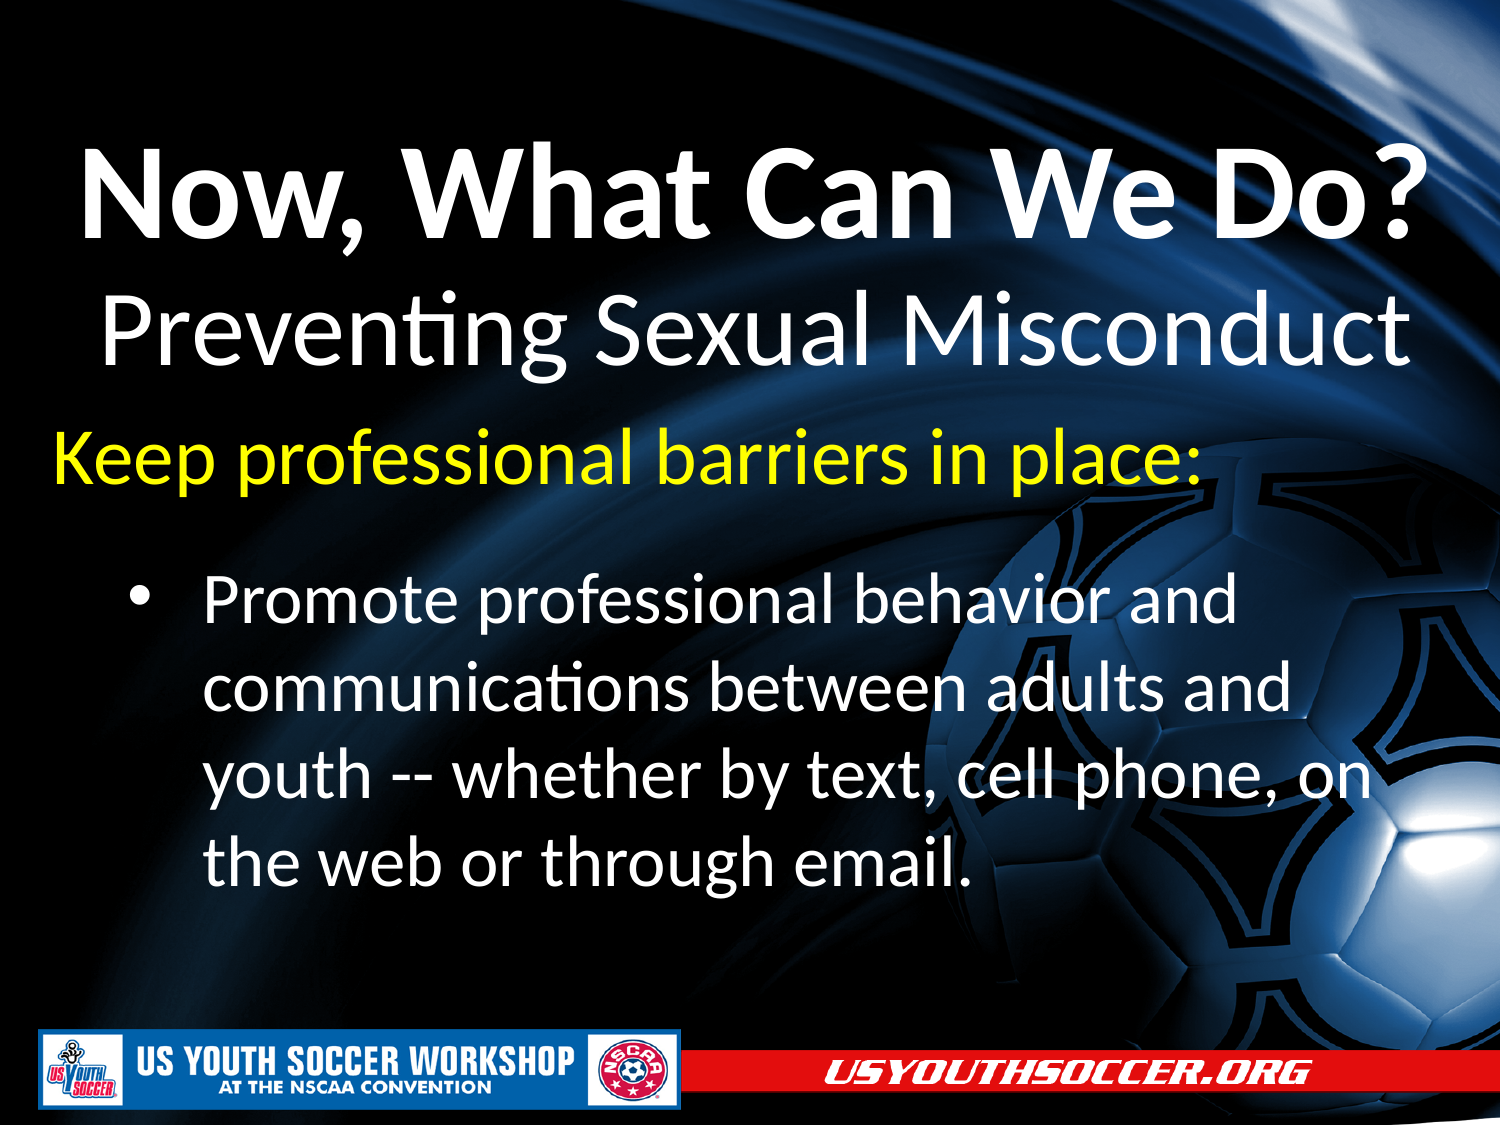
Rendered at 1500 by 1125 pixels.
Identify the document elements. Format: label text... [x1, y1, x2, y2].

subtitle Preventing Sexual Misconduct Keep professional barriers in place: Promote professional behavior and communications between adults and youth -- whether by text, cell phone, on the web or through email. [37, 249, 1475, 1013]
picture [0, 0, 1500, 1125]
title Now, What Can We Do? [37, 62, 1475, 249]
